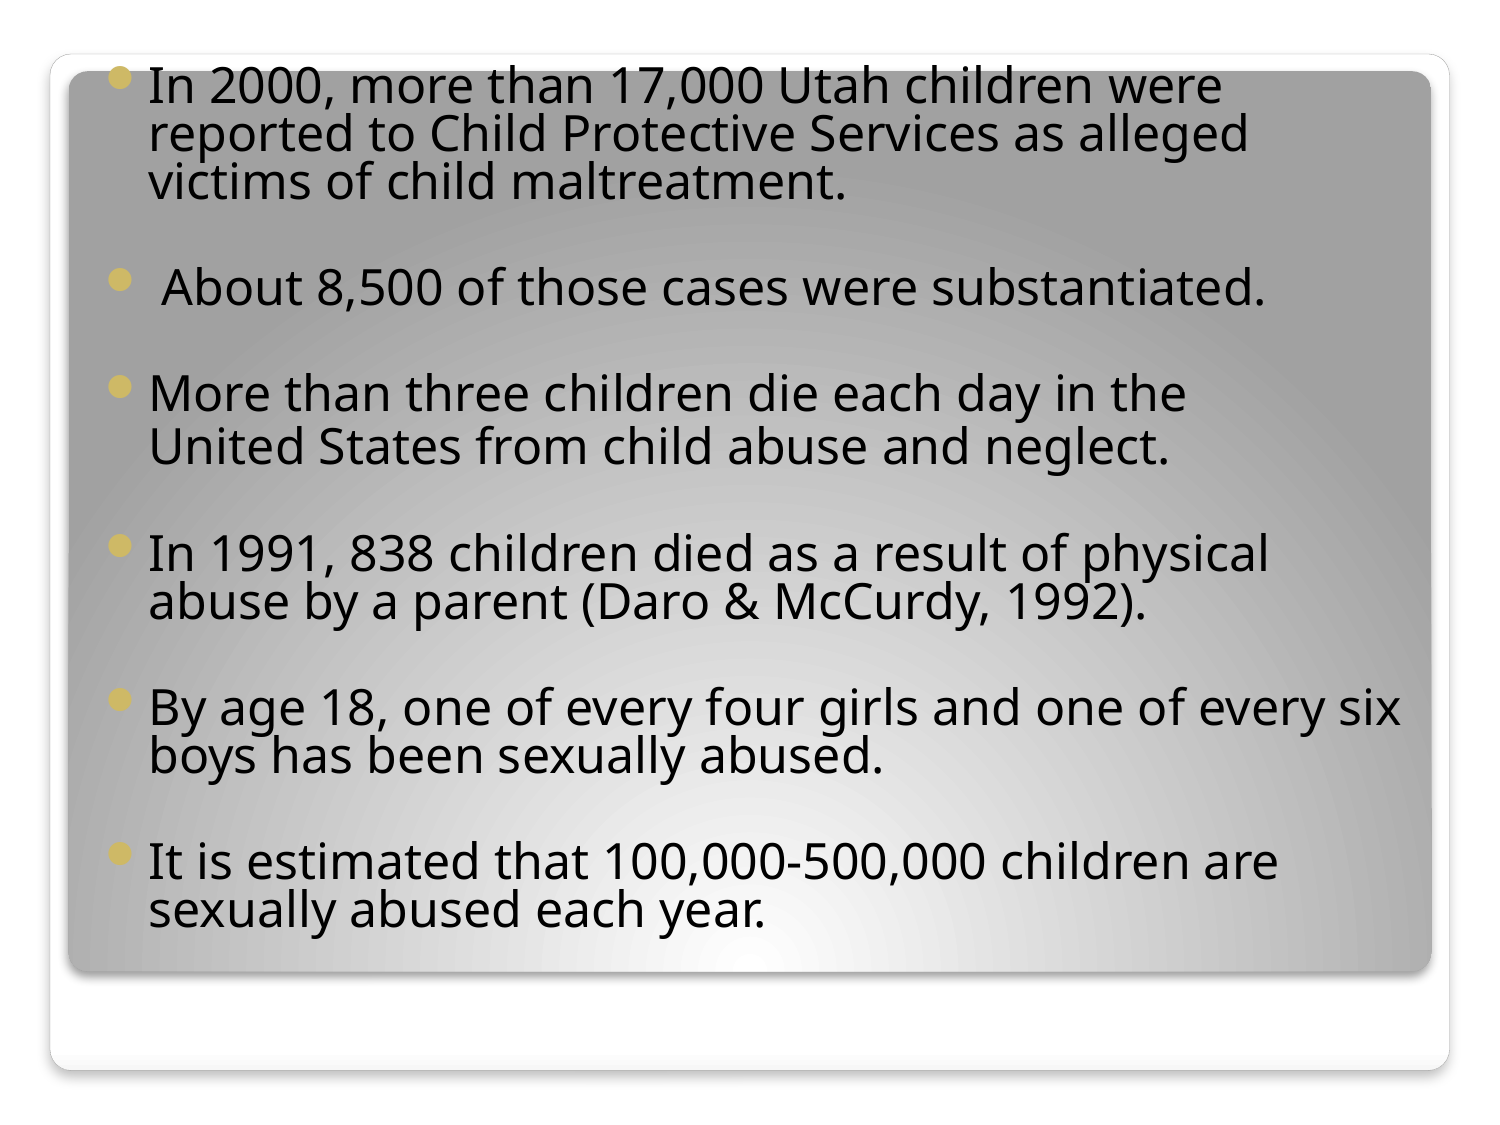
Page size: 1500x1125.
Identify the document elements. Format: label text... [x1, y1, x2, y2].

list In 2000, more than 17,000 Utah children were reported to Child Protective Services as alleged victims of child maltreatment. About 8,500 of those cases were substantiated. More than three children die each day in the United States from child abuse and neglect. In 1991, 838 children died as a result of physical abuse by a parent (Daro & McCurdy, 1992). By age 18, one of every four girls and one of every six boys has been sexually abused. It is estimated that 100,000-500,000 children are sexually abused each year. [75, 50, 1425, 1063]
